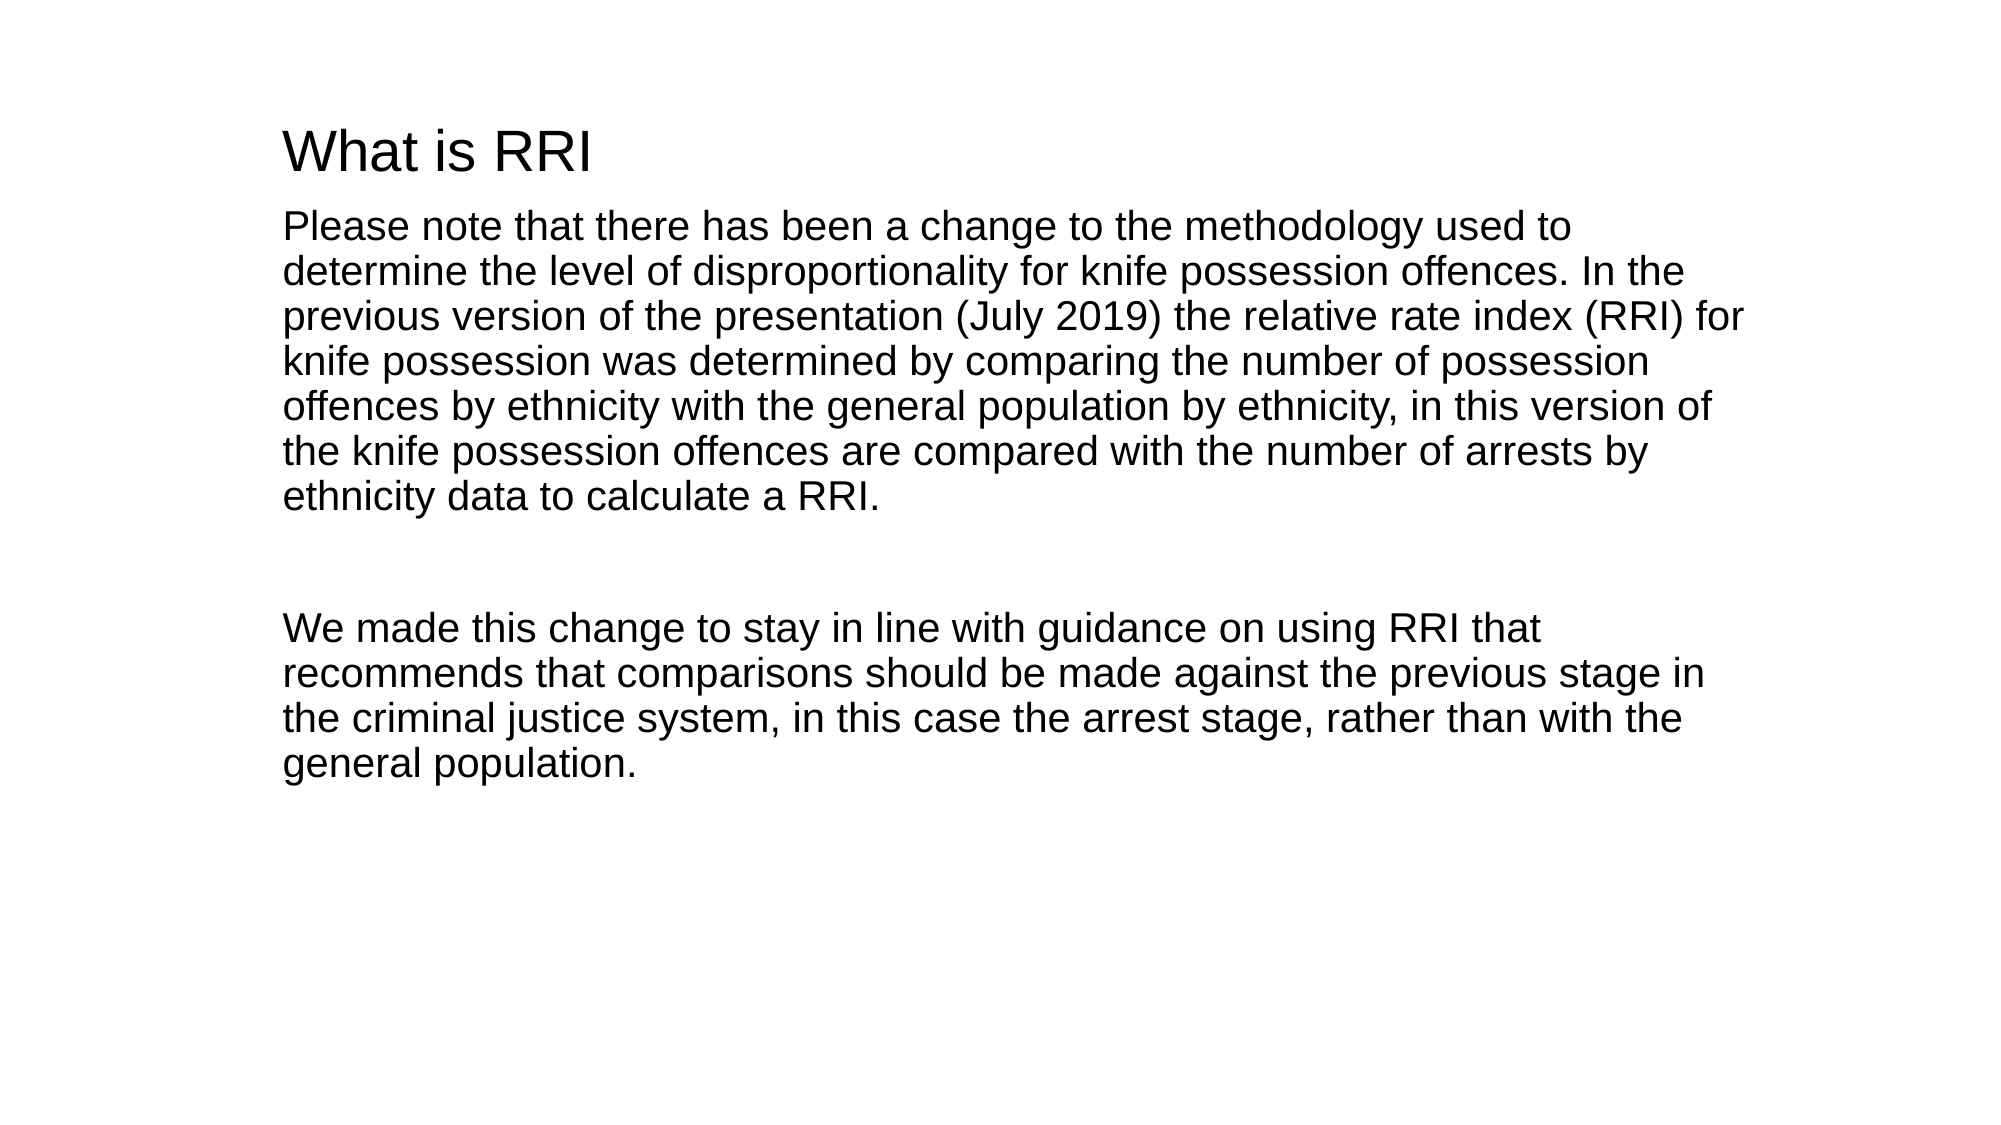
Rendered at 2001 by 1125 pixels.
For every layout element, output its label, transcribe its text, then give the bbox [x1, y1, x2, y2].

subtitle What is RRI Please note that there has been a change to the methodology used to determine the level of disproportionality for knife possession offences. In the previous version of the presentation (July 2019) the relative rate index (RRI) for knife possession was determined by comparing the number of possession offences by ethnicity with the general population by ethnicity, in this version of the knife possession offences are compared with the number of arrests by ethnicity data to calculate a RRI. We made this change to stay in line with guidance on using RRI that recommends that comparisons should be made against the previous stage in the criminal justice system, in this case the arrest stage, rather than with the general population. [267, 113, 1768, 983]
